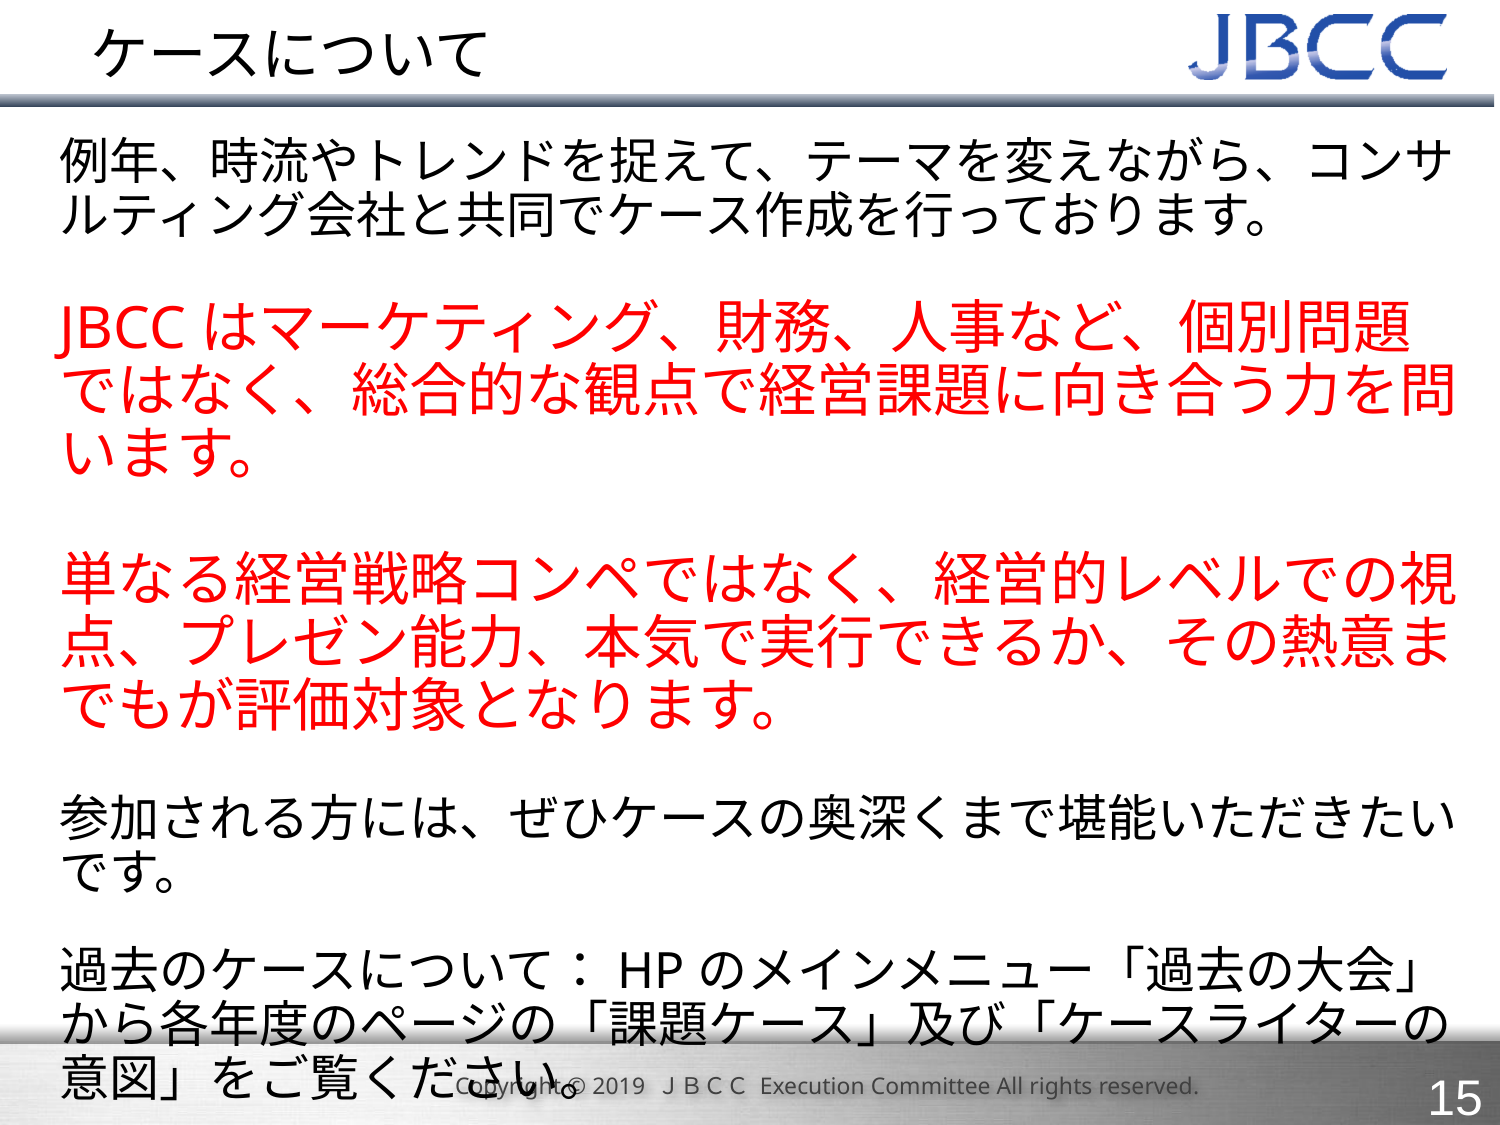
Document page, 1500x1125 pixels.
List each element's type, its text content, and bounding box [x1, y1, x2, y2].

picture [1188, 14, 1447, 80]
picture [0, 1044, 1500, 1125]
text_box 例年、時流やトレンドを捉えて、テーマを変えながら、コンサルティング会社と共同でケース作成を行っております。 JBCCはマーケティング、財務、人事など、個別問題ではなく、総合的な観点で経営課題に向き合う力を問います。 単なる経営戦略コンペではなく、経営的レベルでの視点、プレゼン能力、本気で実行できるか、その熱意までもが評価対象となります。 参加される方には、ぜひケースの奥深くまで堪能いただきたいです。 過去のケースについて：HPのメインメニュー「過去の大会」から各年度のページの「課題ケース」及び「ケースライターの意図」をご覧ください。 [44, 128, 1474, 1019]
table_cell 20:20 [0, 1024, 1500, 1044]
text_box 14 [1160, 1065, 1498, 1125]
title ケースについて [75, 22, 1425, 91]
